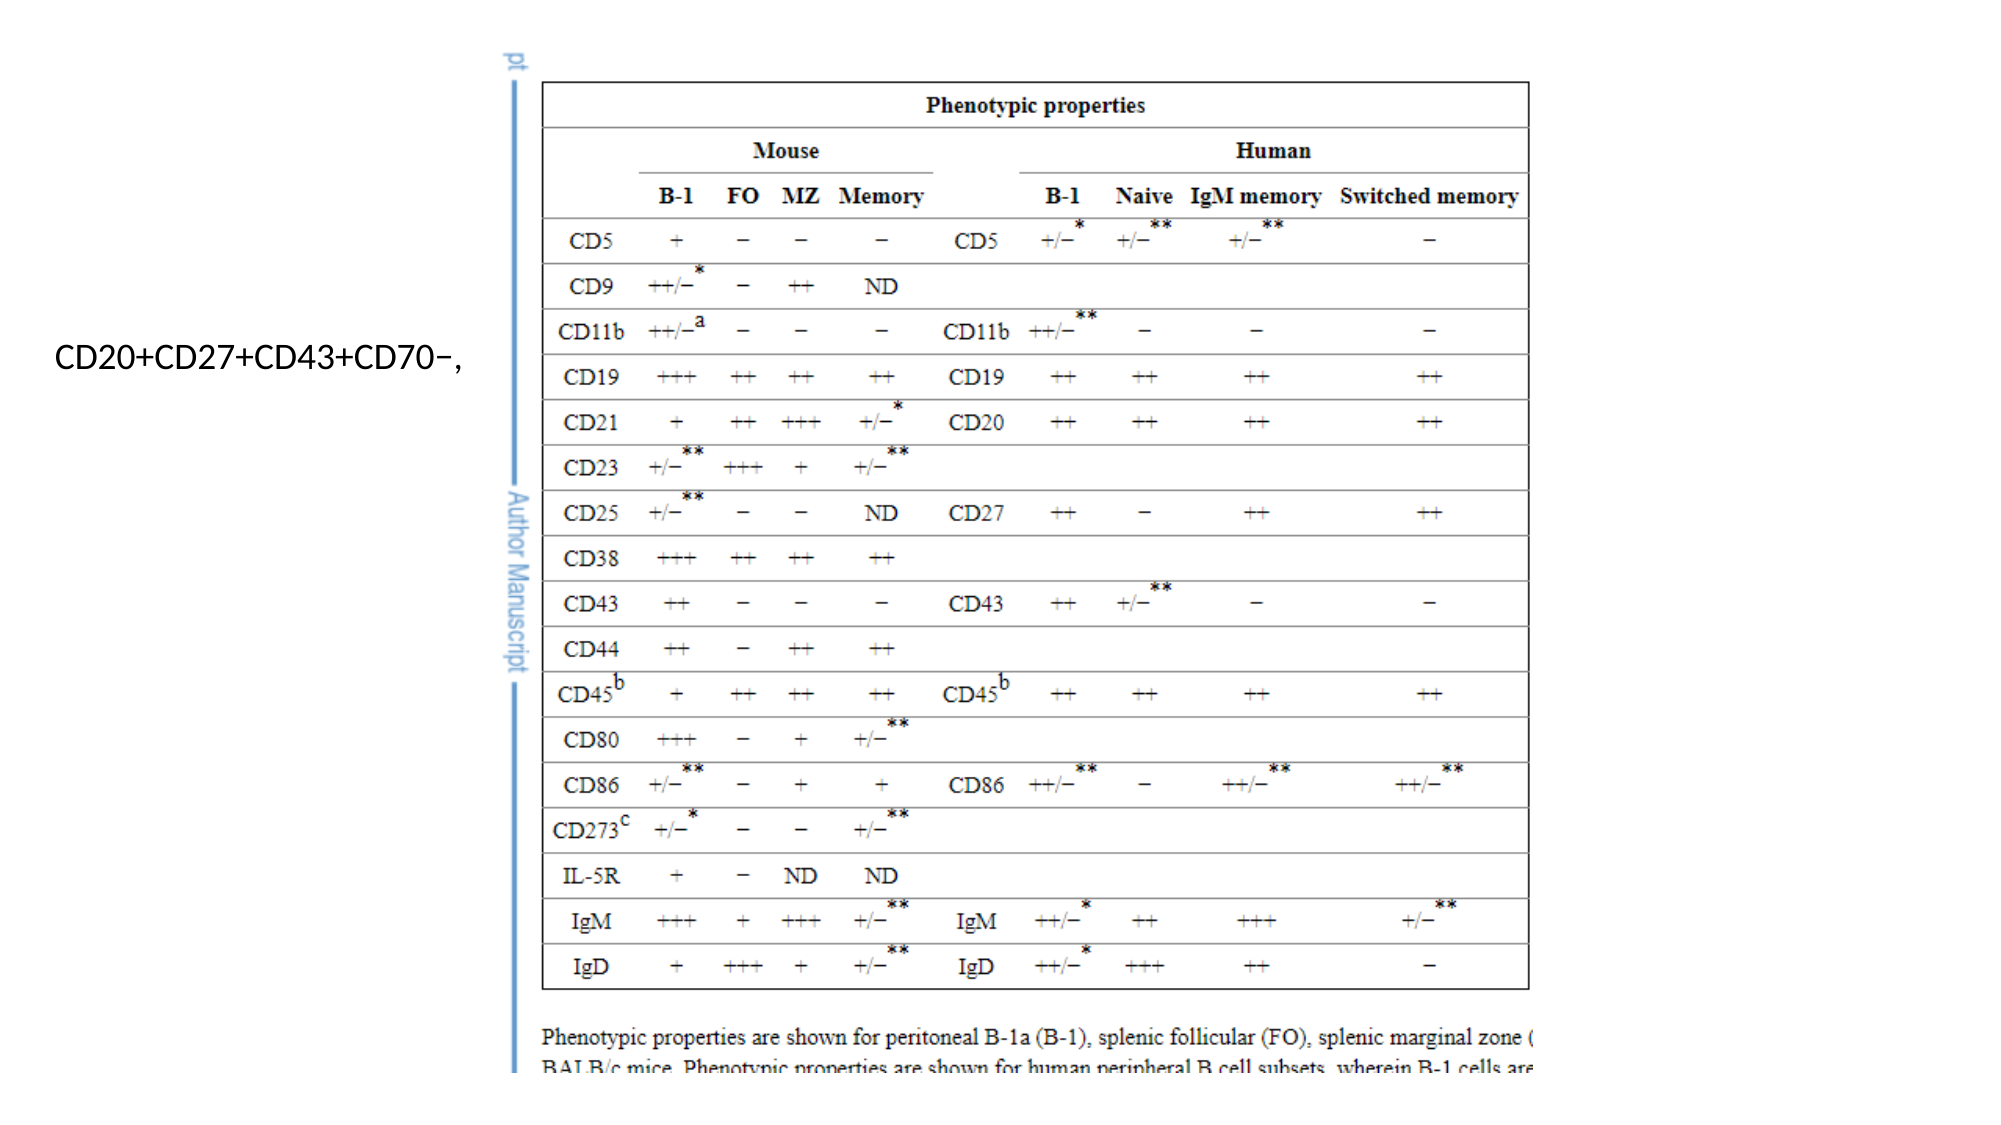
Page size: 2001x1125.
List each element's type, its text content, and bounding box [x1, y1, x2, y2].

text_box CD20+CD27+CD43+CD70−, [39, 325, 467, 385]
picture [467, 52, 1533, 1073]
